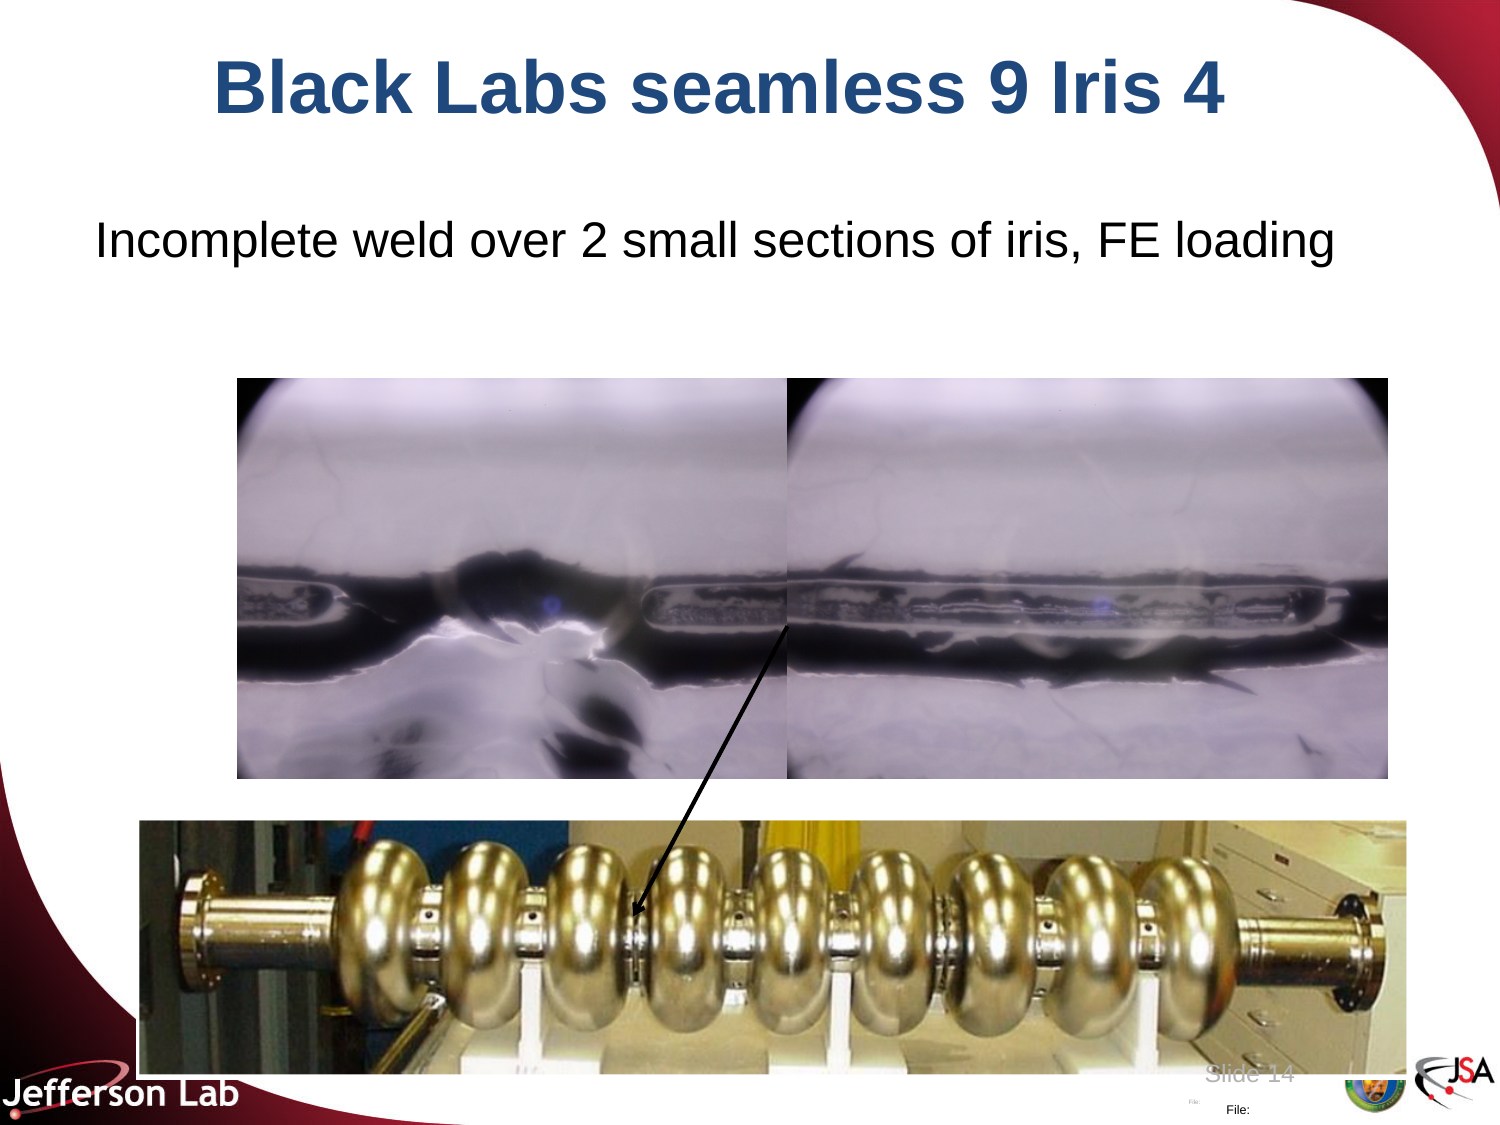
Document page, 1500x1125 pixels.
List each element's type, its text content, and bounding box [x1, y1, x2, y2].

picture [0, 0, 1500, 1125]
slide_number Slide 14 [1074, 1042, 1425, 1103]
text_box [633, 625, 788, 917]
title Black Labs seamless 9 Iris 4 [37, 17, 1402, 151]
list Incomplete weld over 2 small sections of iris, FE loading [23, 199, 1484, 917]
